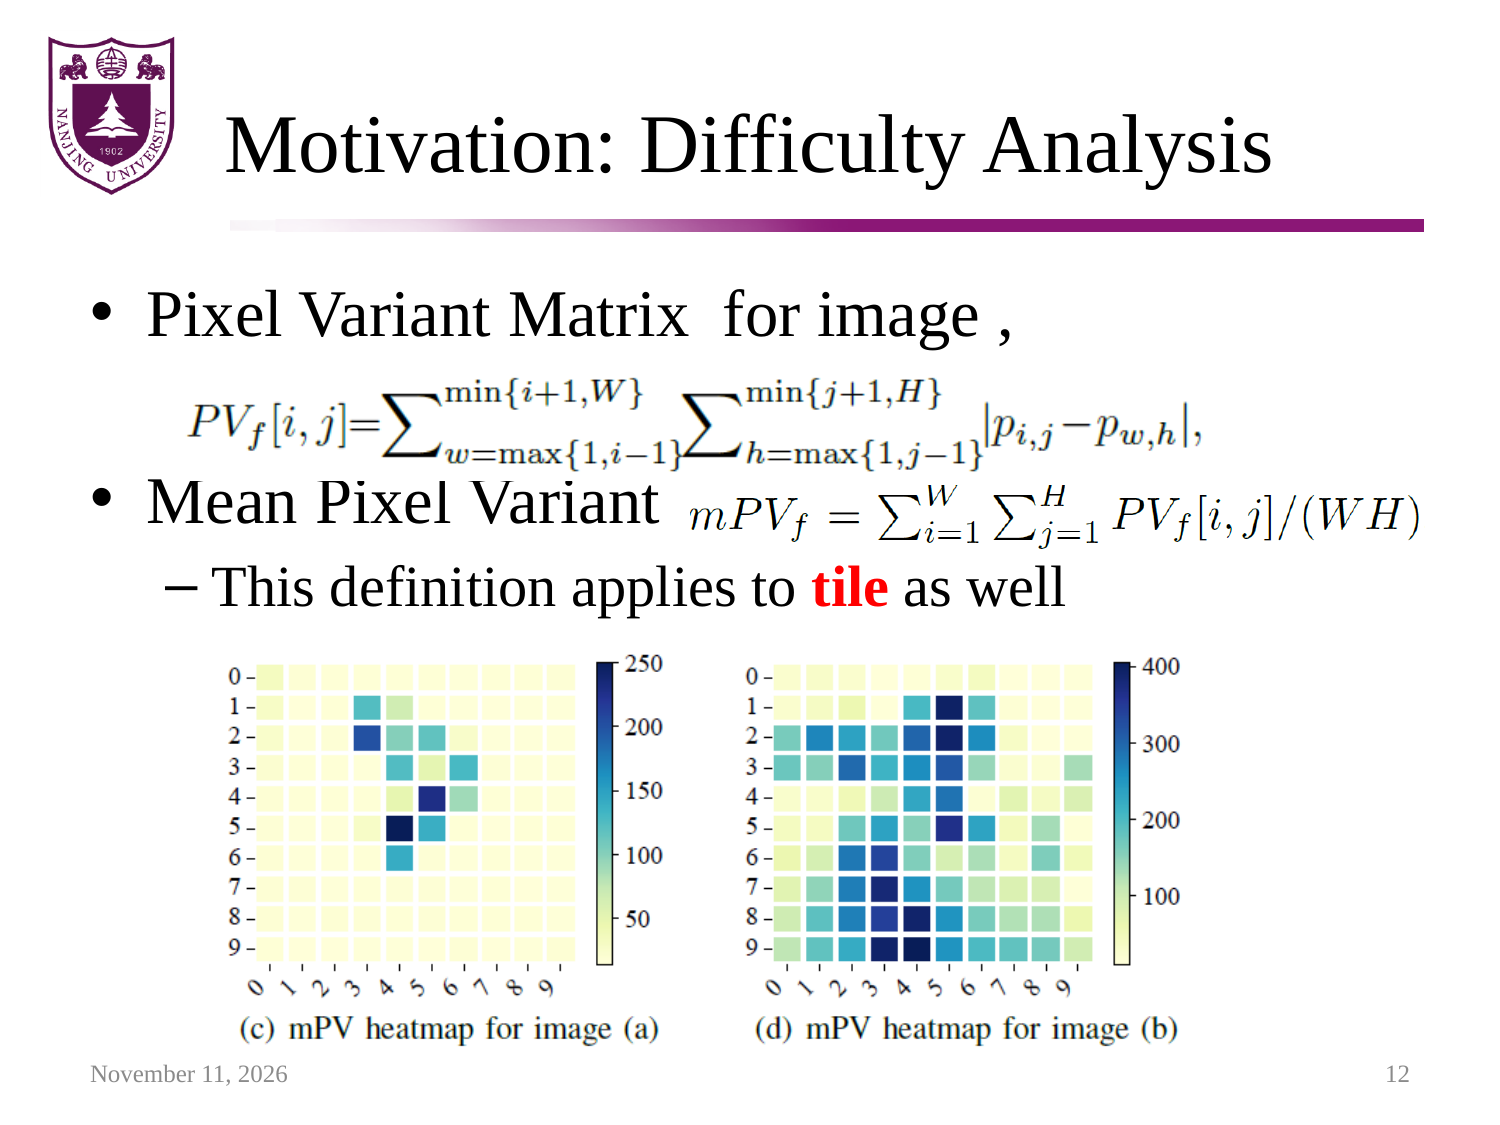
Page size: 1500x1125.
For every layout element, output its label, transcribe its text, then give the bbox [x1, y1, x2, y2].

title Motivation: Difficulty Analysis [75, 45, 1425, 233]
slide_number 12 [1074, 1042, 1425, 1103]
picture [689, 484, 1426, 552]
picture [40, 30, 183, 197]
picture [182, 361, 1218, 481]
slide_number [75, 1042, 425, 1103]
picture [213, 648, 1187, 1056]
